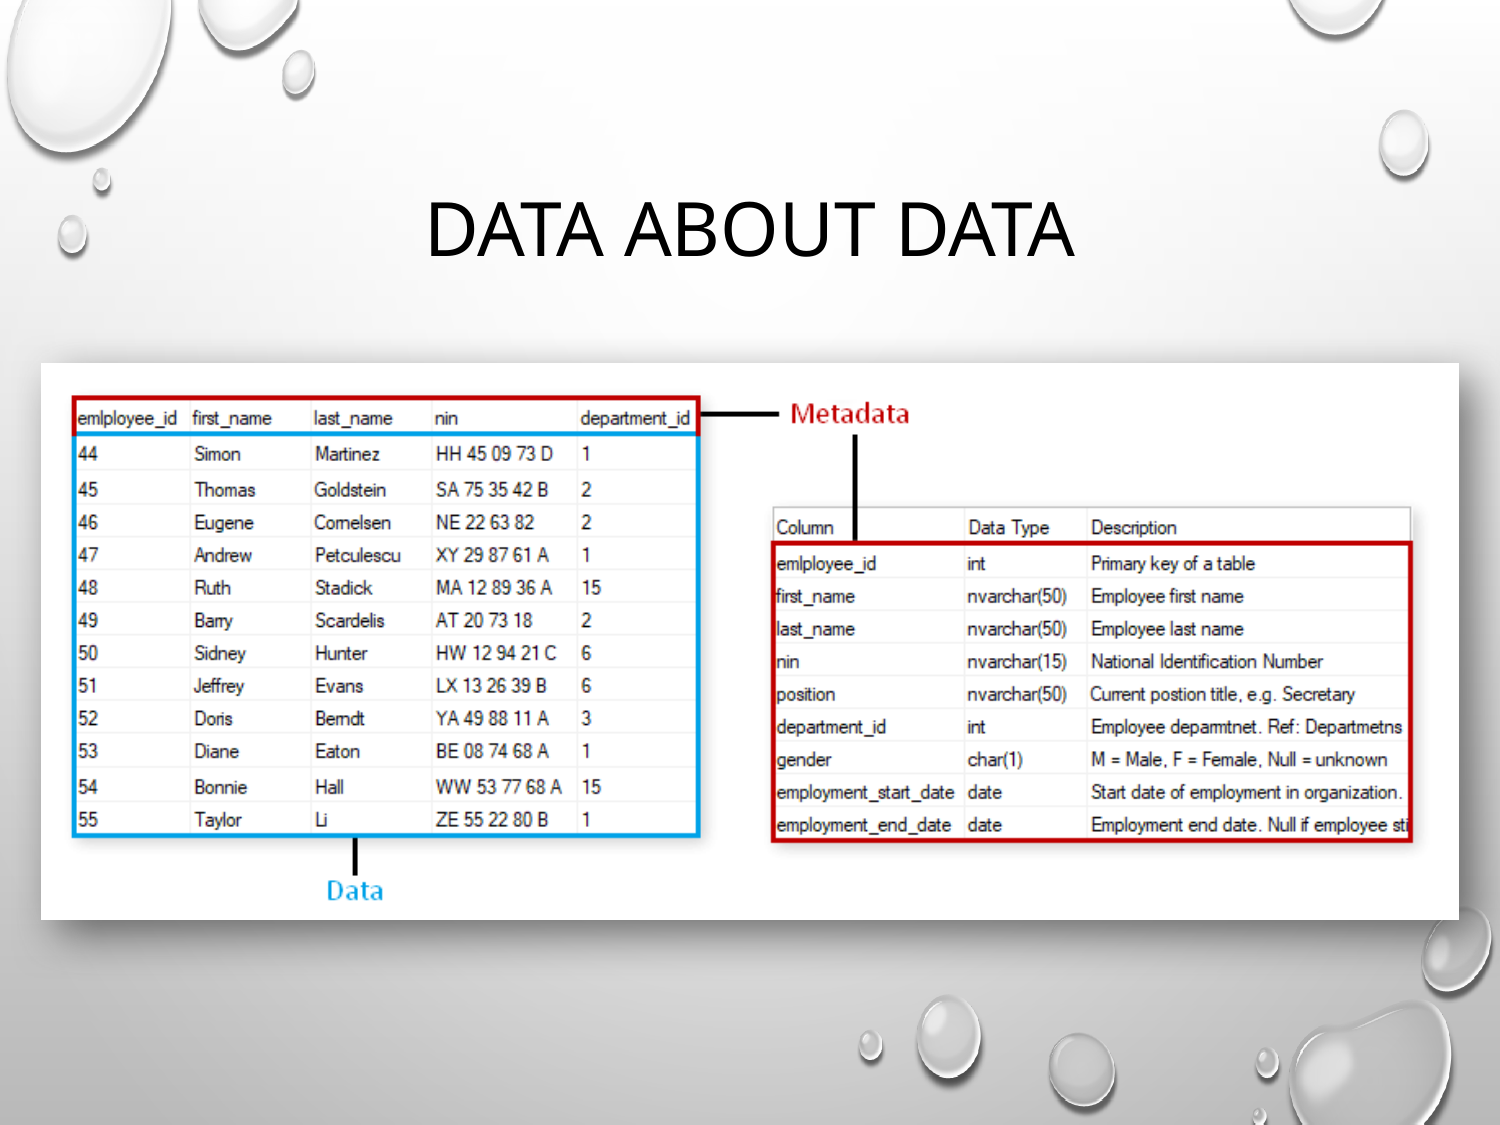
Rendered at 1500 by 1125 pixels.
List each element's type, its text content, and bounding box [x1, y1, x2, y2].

picture [0, 0, 1500, 1125]
title Data about data [112, 101, 1388, 345]
